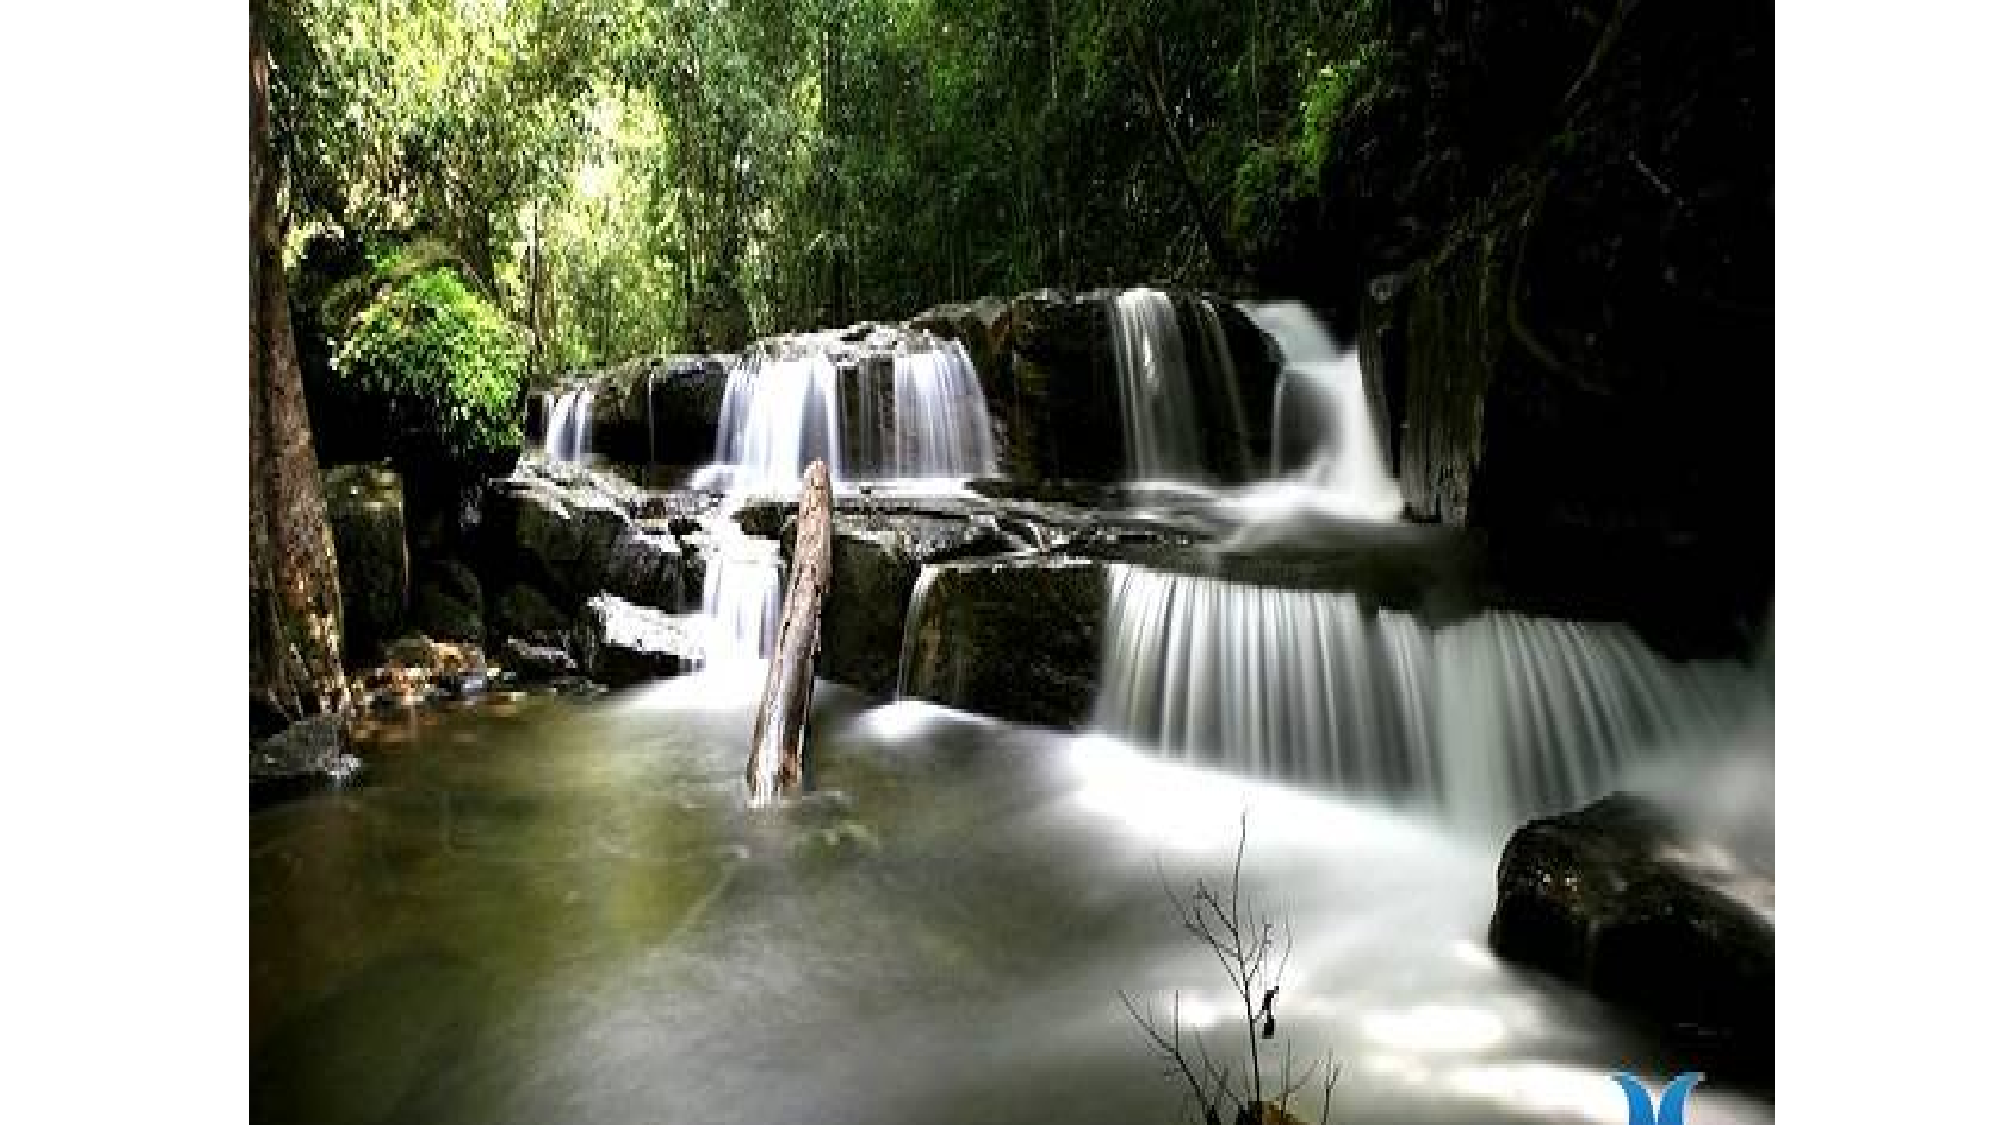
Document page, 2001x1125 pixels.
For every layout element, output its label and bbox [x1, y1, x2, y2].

picture [249, 0, 1776, 1125]
